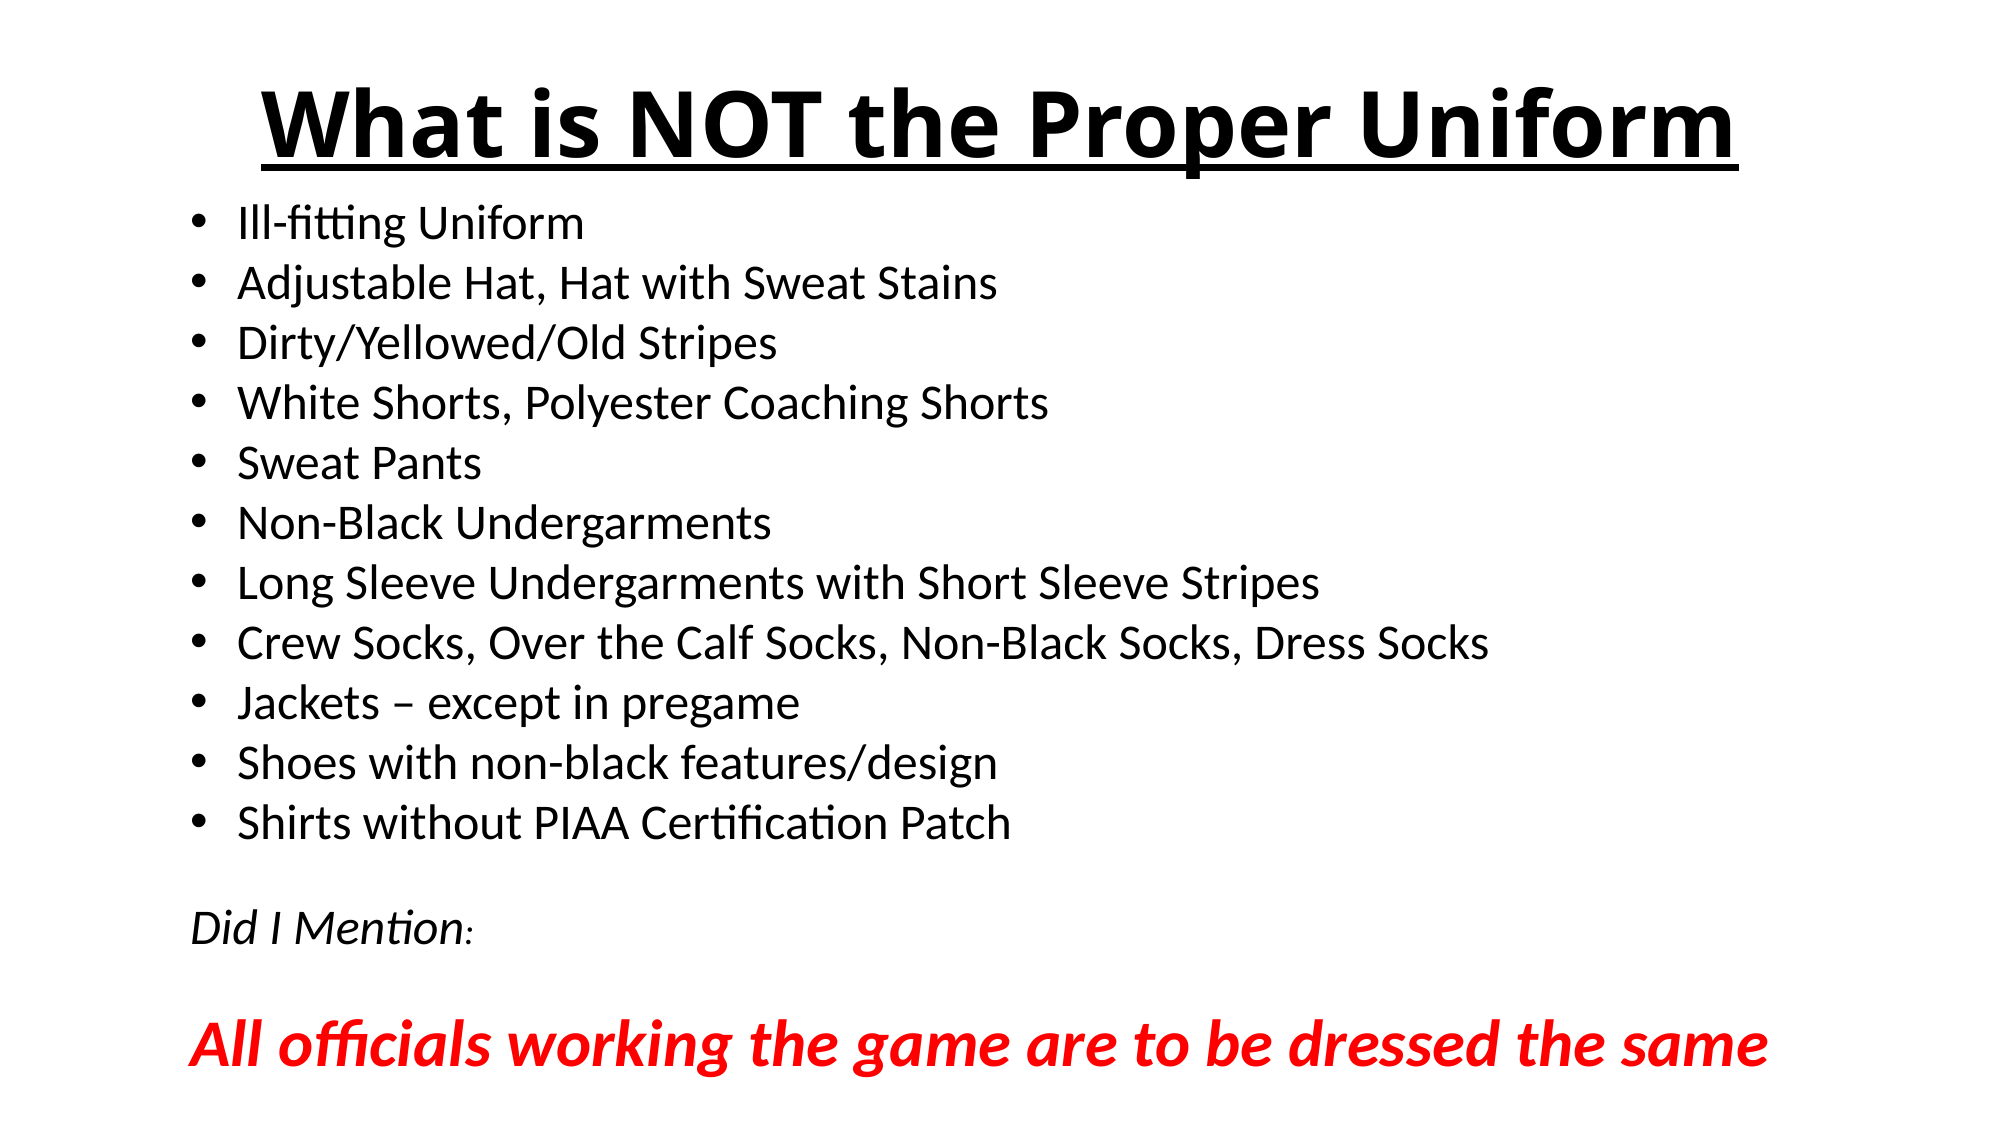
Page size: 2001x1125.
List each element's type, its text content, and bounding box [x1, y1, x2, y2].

text_box Ill-fitting Uniform Adjustable Hat, Hat with Sweat Stains Dirty/Yellowed/Old Stripes White Shorts, Polyester Coaching Shorts Sweat Pants Non-Black Undergarments Long Sleeve Undergarments with Short Sleeve Stripes Crew Socks, Over the Calf Socks, Non-Black Socks, Dress Socks Jackets – except in pregame Shoes with non-black features/design Shirts without PIAA Certification Patch Did I Mention: All officials working the game are to be dressed the same [175, 182, 1803, 1088]
title What is NOT the Proper Uniform [137, 18, 1863, 237]
